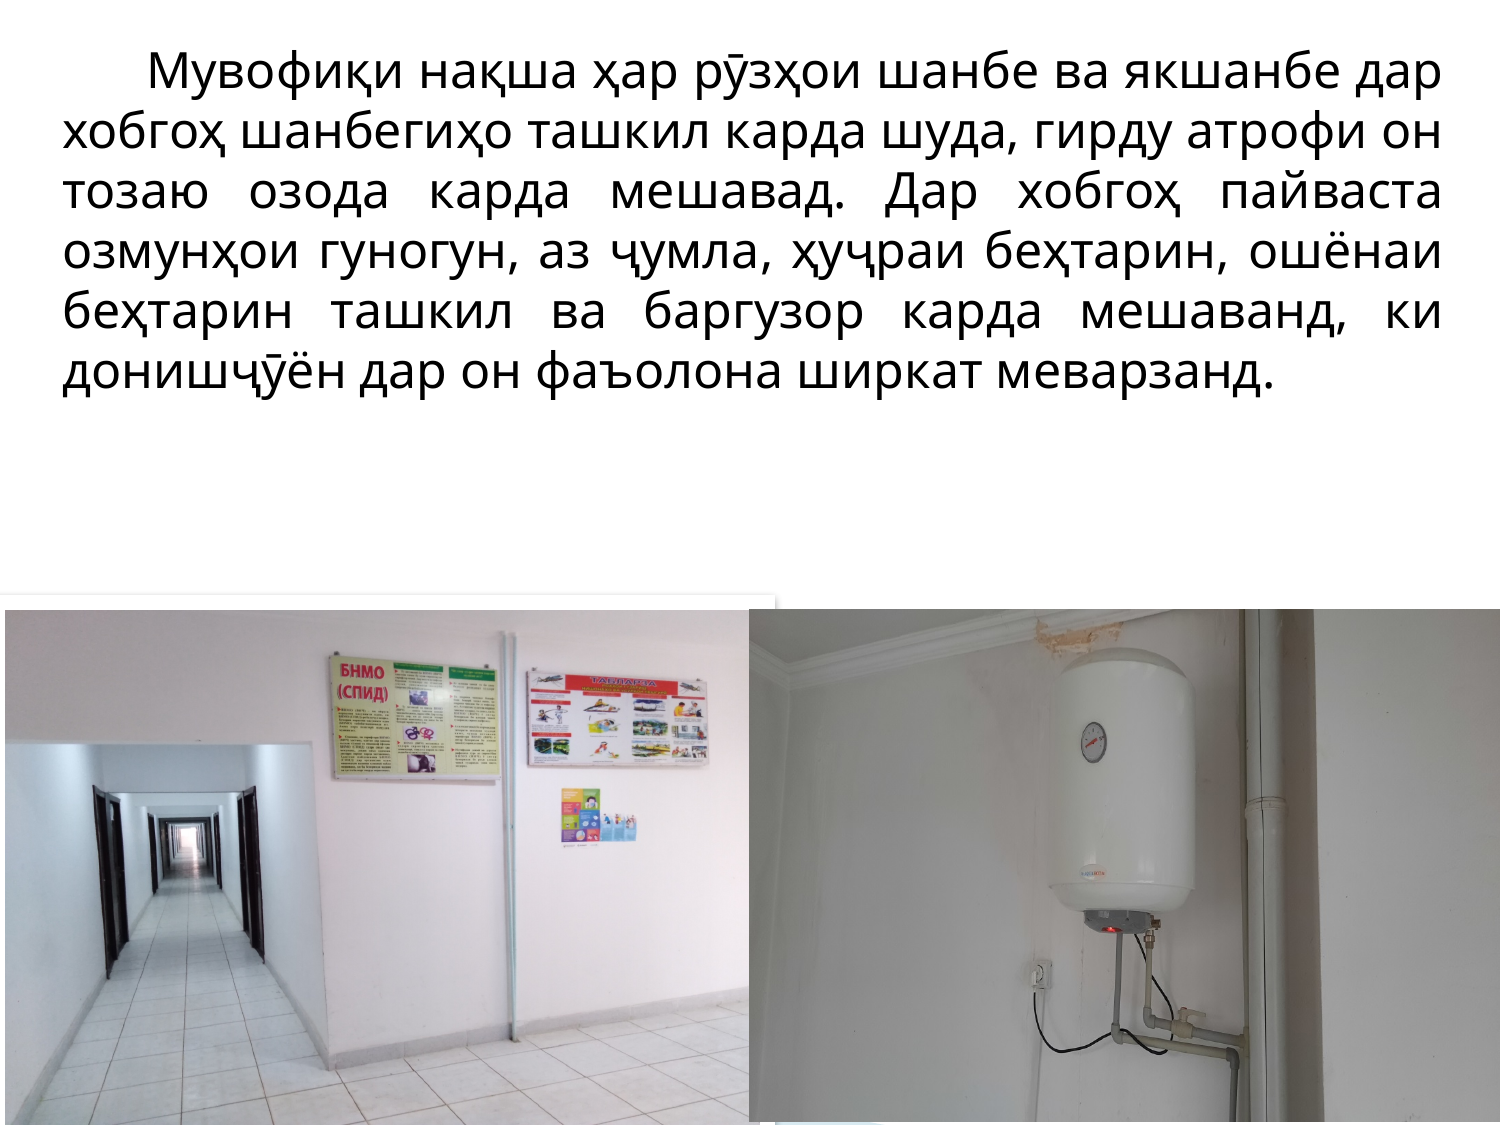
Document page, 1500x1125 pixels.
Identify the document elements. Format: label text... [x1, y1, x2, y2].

list Мувофиқи нақша ҳар рӯзҳои шанбе ва якшанбе дар хобгоҳ шанбегиҳо ташкил карда шуда, гирду атрофи он тозаю озода карда мешавад. Дар хобгоҳ пайваста озмунҳои гуногун, аз ҷумла, ҳуҷраи беҳтарин, ошёнаи беҳтарин ташкил ва баргузор карда мешаванд, ки донишҷӯён дар он фаъолона ширкат меварзанд. [29, 30, 1459, 609]
picture [4, 609, 1500, 1125]
